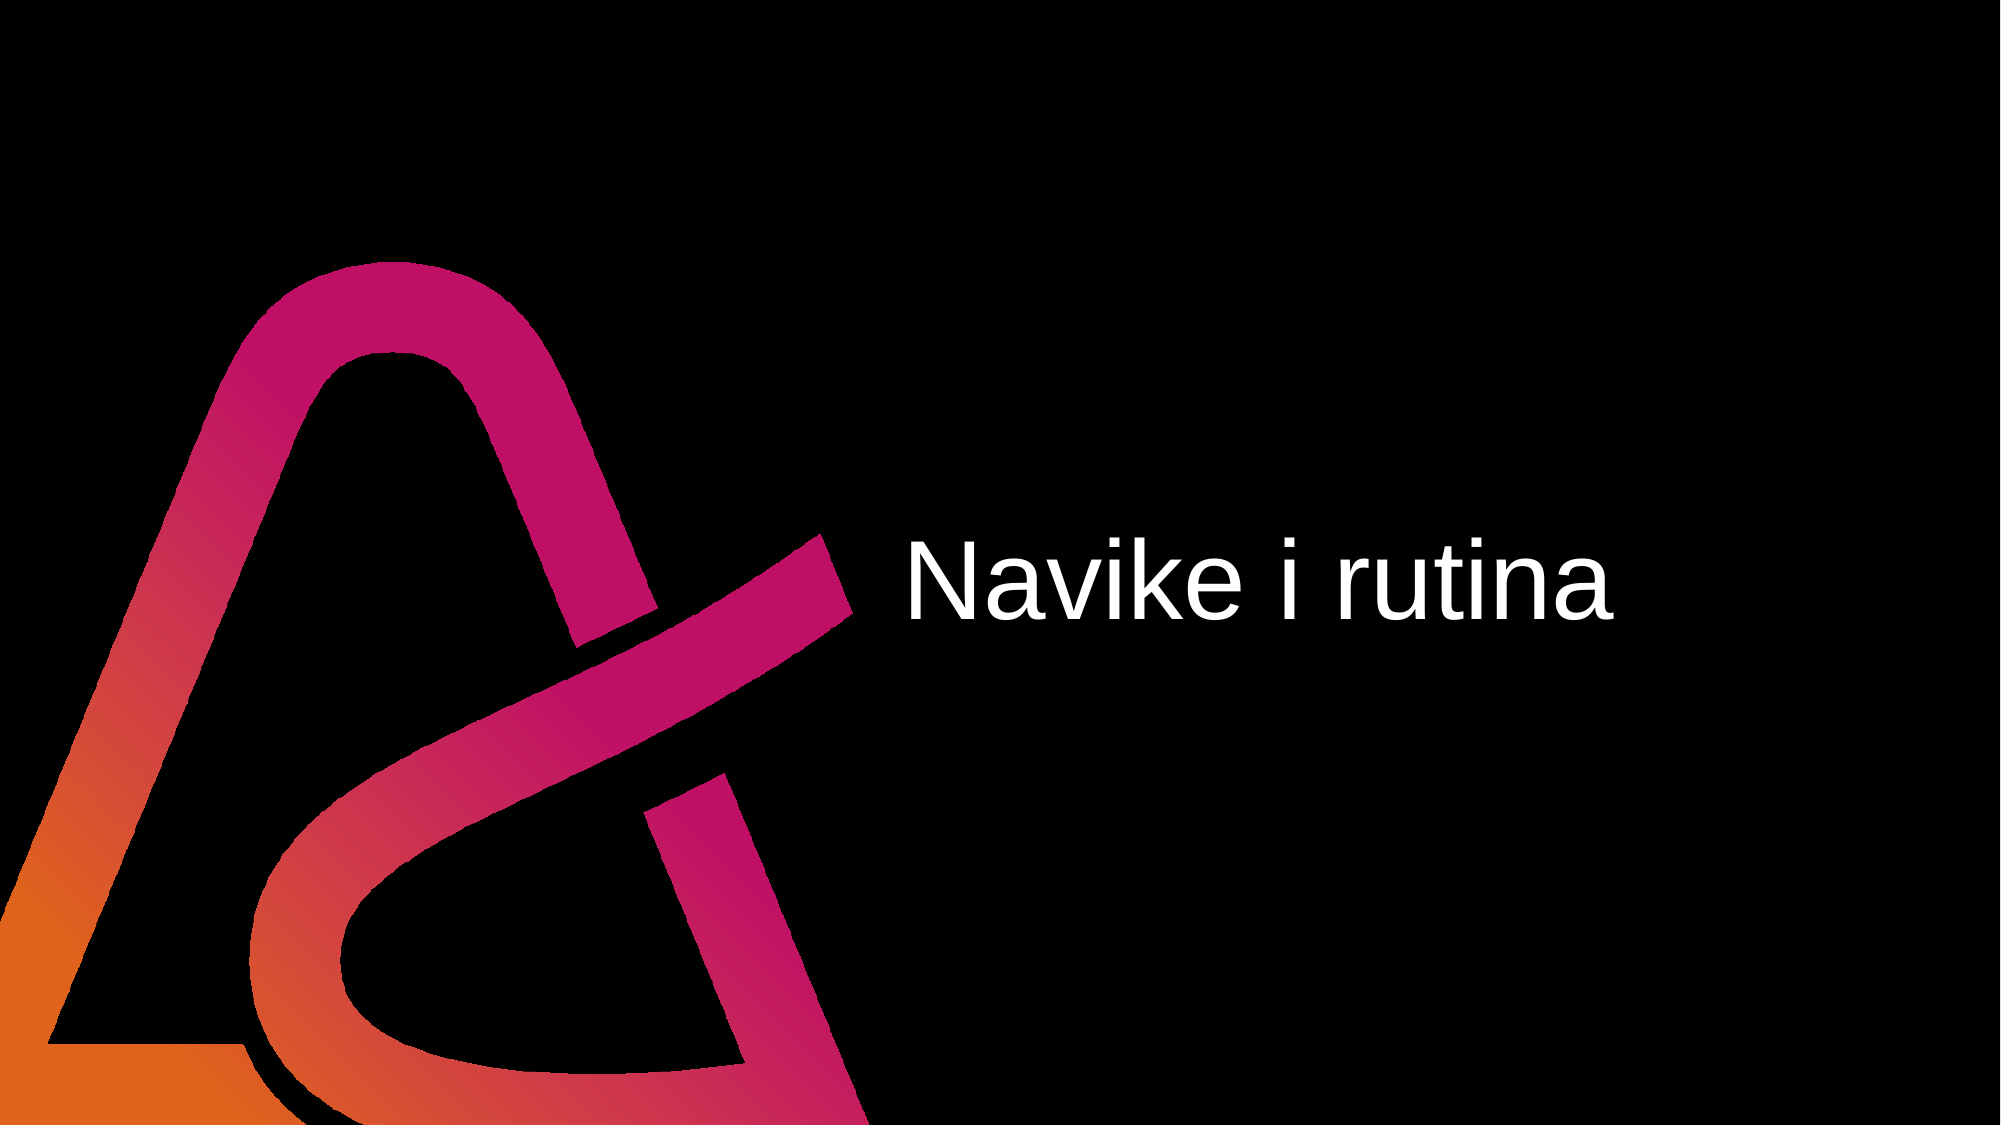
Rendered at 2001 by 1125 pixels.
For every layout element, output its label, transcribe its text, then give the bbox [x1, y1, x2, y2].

picture [0, 262, 870, 1125]
title Navike i rutina [887, 417, 1950, 749]
